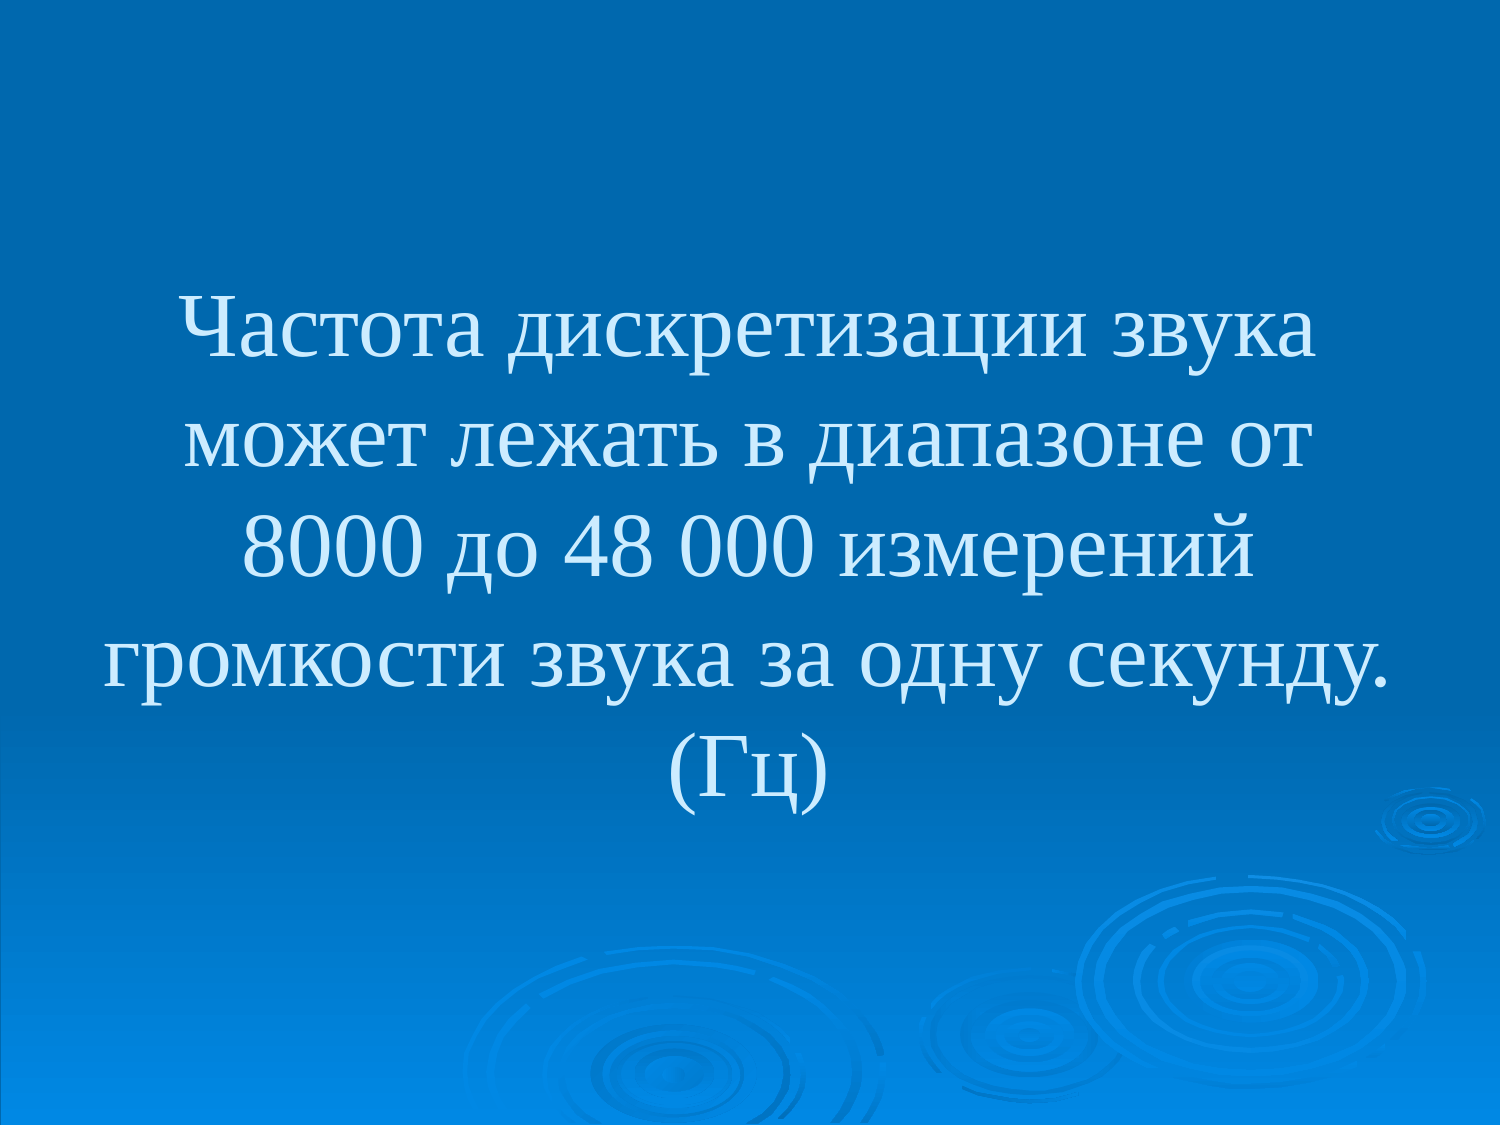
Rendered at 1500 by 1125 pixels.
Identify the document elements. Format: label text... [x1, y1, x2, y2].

title Частота дискретизации звука может лежать в диапазоне от 8000 до 48 000 измерений громкости звука за одну секунду. (Гц) [74, 44, 1424, 1036]
